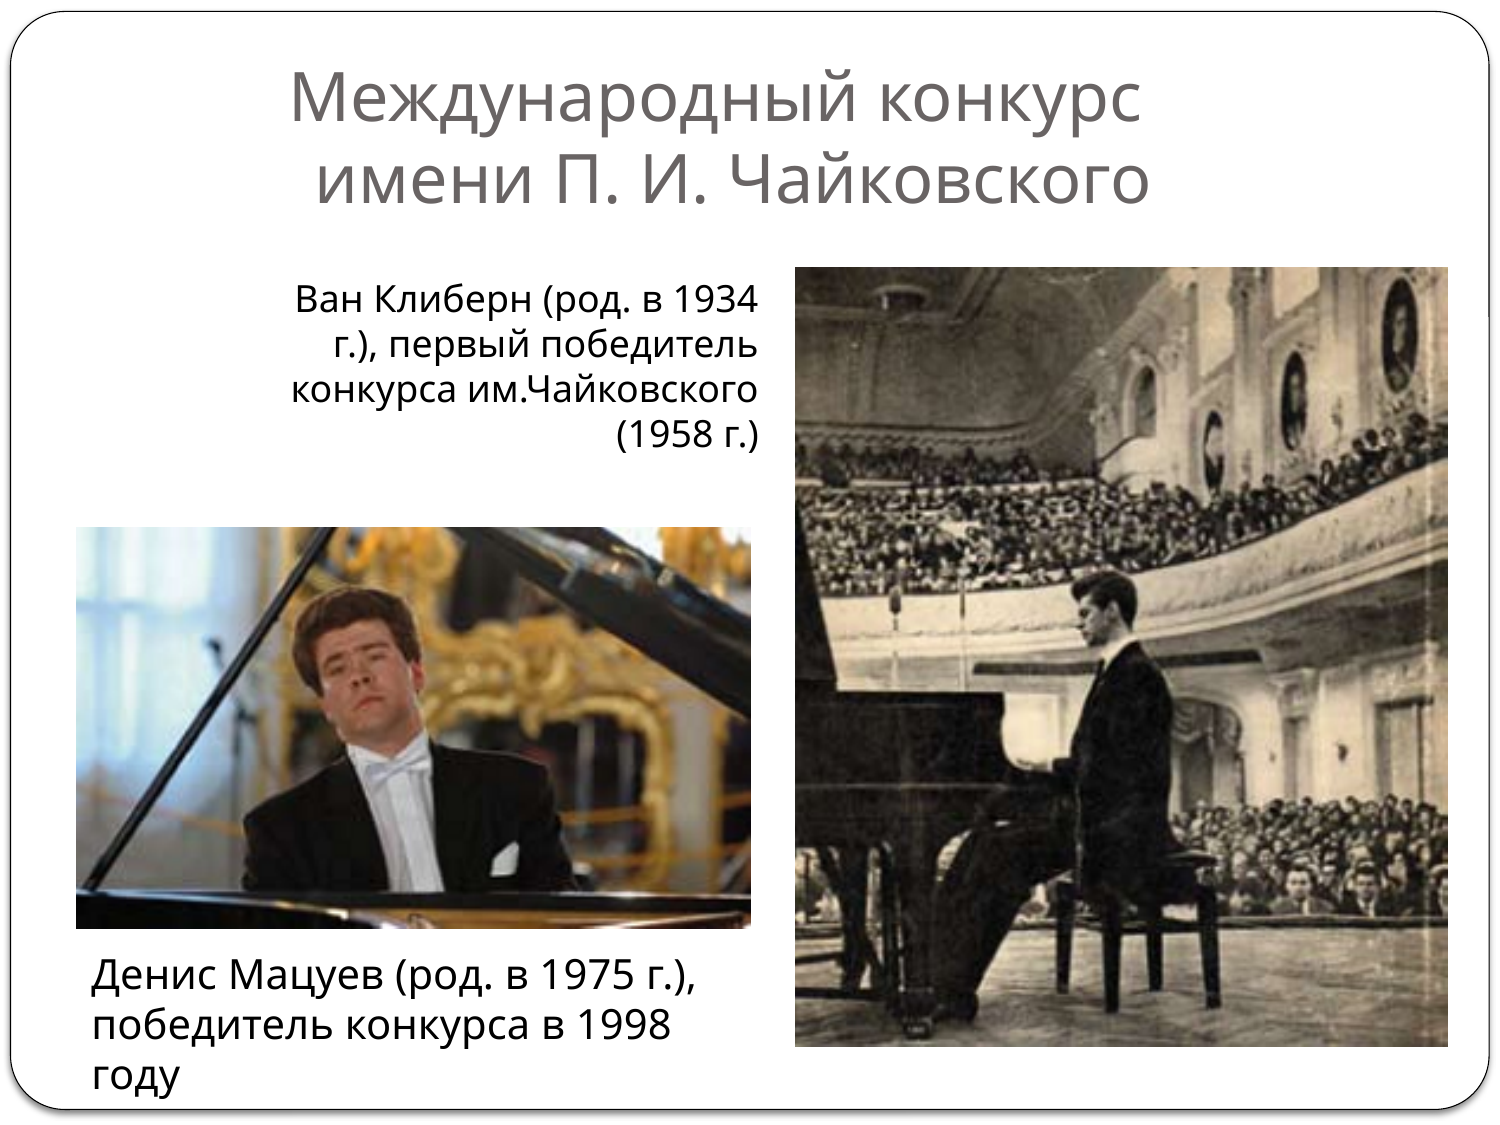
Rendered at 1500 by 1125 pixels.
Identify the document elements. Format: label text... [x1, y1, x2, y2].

text_box Денис Мацуев (род. в 1975 г.), победитель конкурса в 1998 году [76, 940, 750, 1106]
text_box Ван Клиберн (род. в 1934 г.), первый победитель конкурса им.Чайковского (1958 г.) [242, 267, 774, 462]
picture [76, 526, 752, 929]
title Международный конкурс имени П. И. Чайковского [41, 45, 1425, 233]
picture [794, 266, 1448, 1047]
